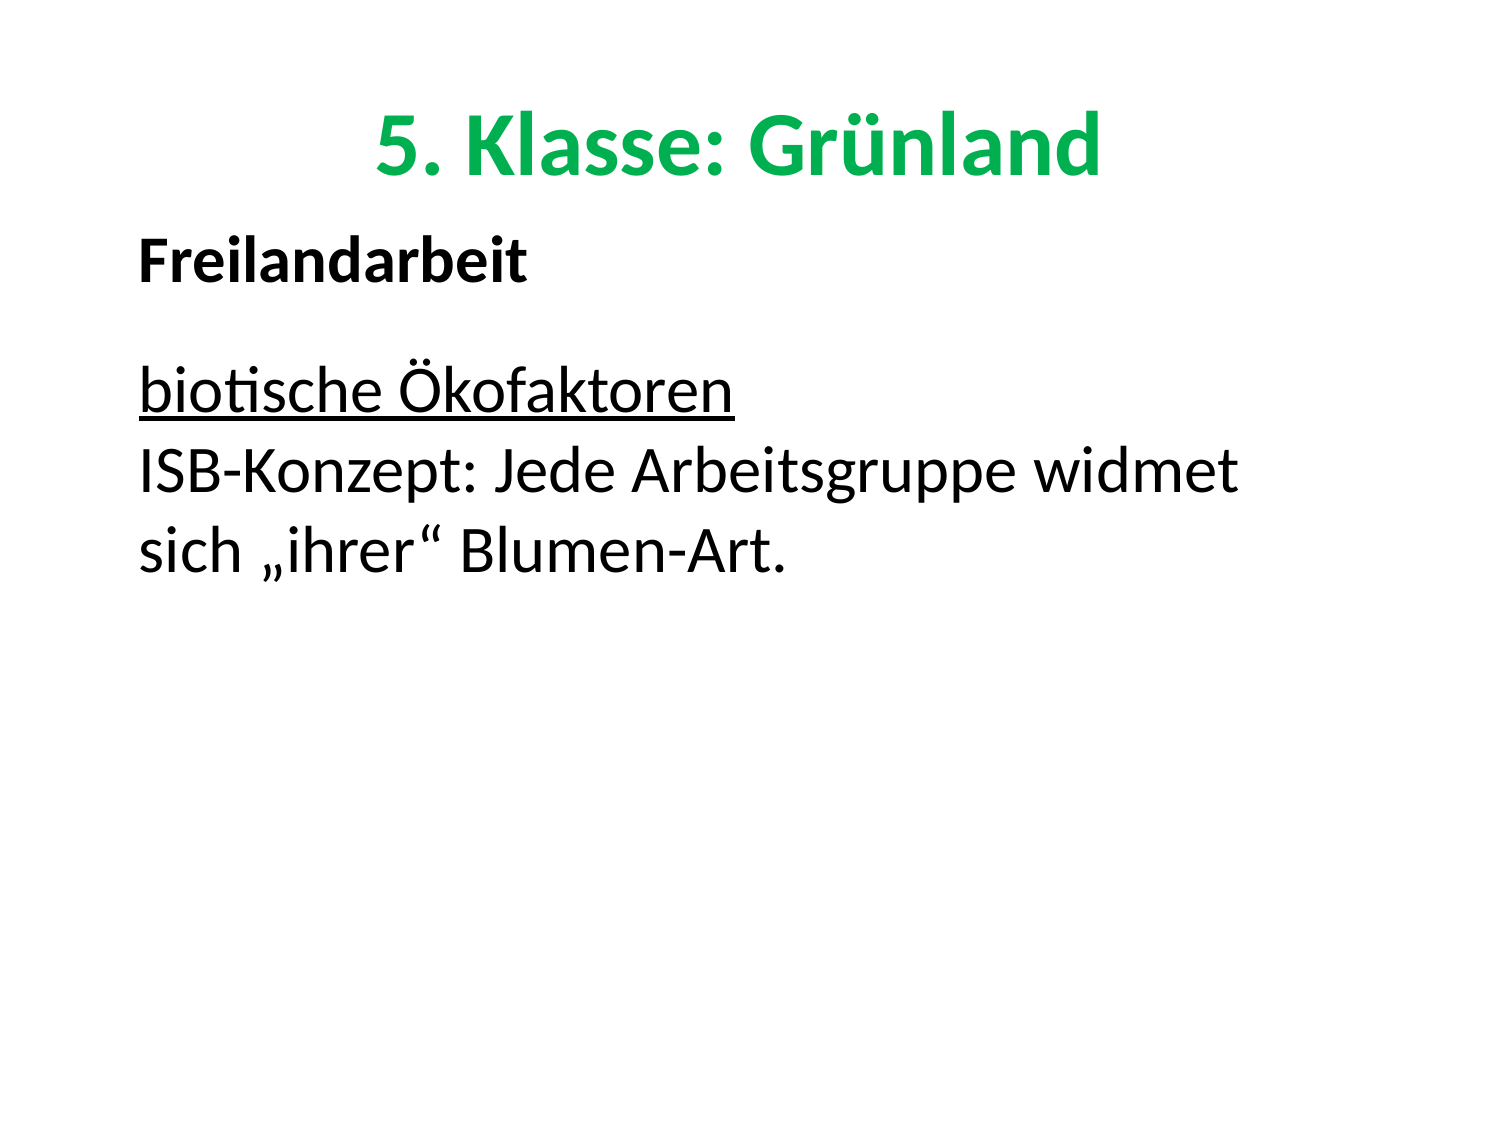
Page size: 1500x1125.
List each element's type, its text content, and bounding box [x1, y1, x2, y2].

text_box Freilandarbeit biotische Ökofaktoren ISB-Konzept: Jede Arbeitsgruppe widmet sich „ihrer“ Blumen-Art. [123, 208, 1365, 643]
title 5. Klasse: Grünland [75, 45, 1425, 233]
